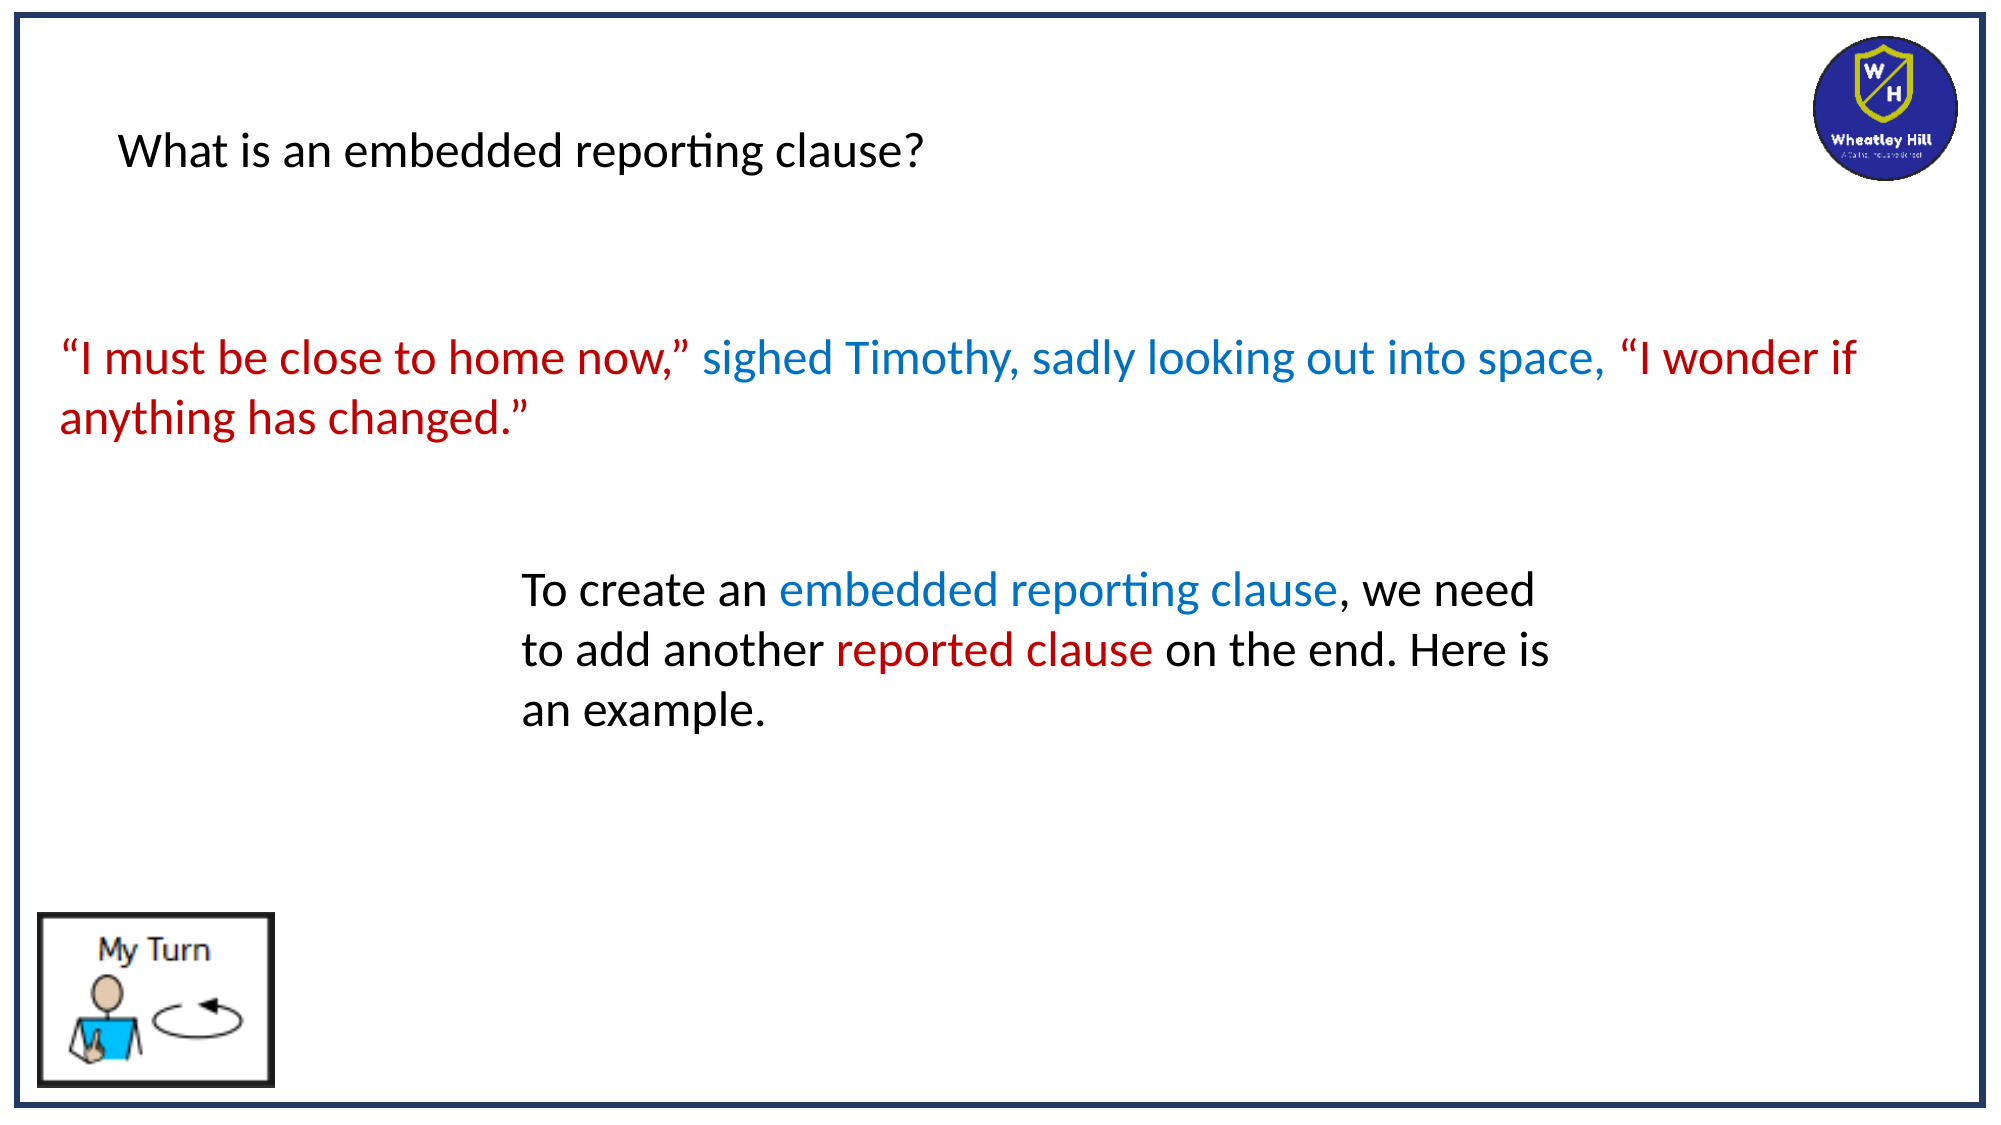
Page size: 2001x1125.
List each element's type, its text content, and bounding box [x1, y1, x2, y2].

picture [1813, 36, 1958, 181]
picture [37, 912, 275, 1088]
text_box “I must be close to home now,” sighed Timothy, sadly looking out into space, “I wonder if anything has changed.” [44, 316, 1903, 452]
text_box To create an embedded reporting clause, we need to add another reported clause on the end. Here is an example. [506, 548, 1605, 744]
text_box [16, 14, 1983, 1106]
text_box What is an embedded reporting clause? [102, 110, 942, 186]
